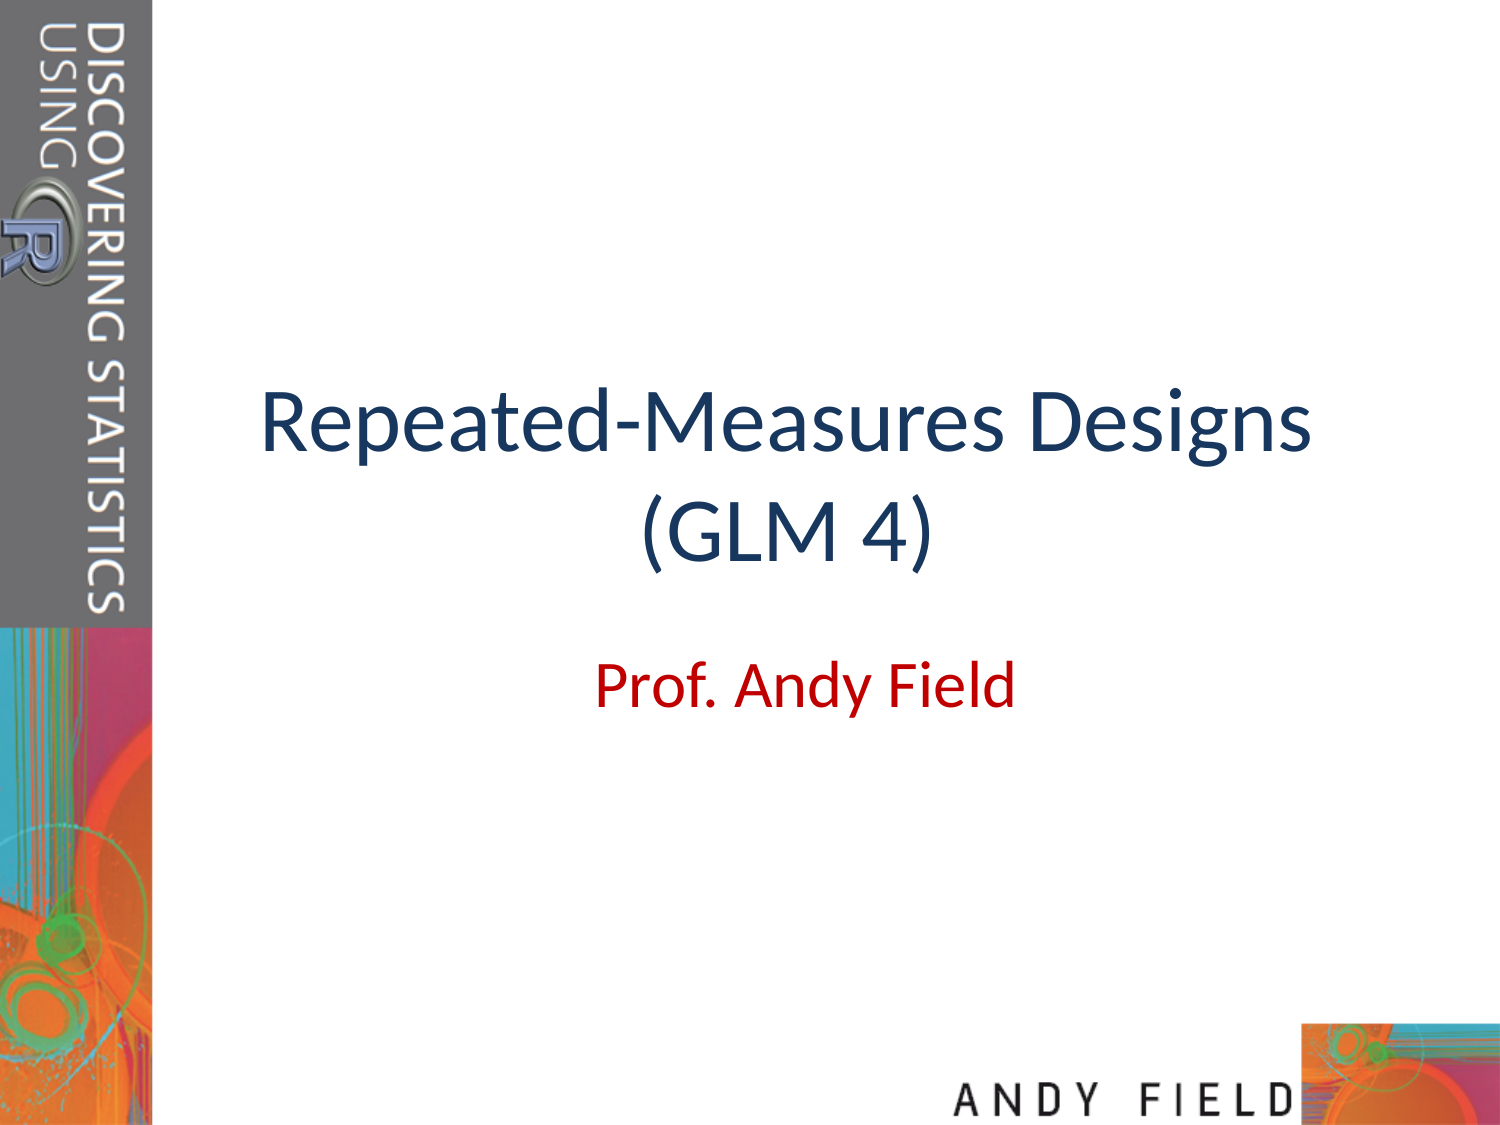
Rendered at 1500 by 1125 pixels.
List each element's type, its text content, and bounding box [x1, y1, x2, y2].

title Repeated-Measures Designs (GLM 4) [187, 349, 1388, 591]
picture [0, 0, 1500, 1125]
subtitle Prof. Andy Field [281, 632, 1332, 921]
